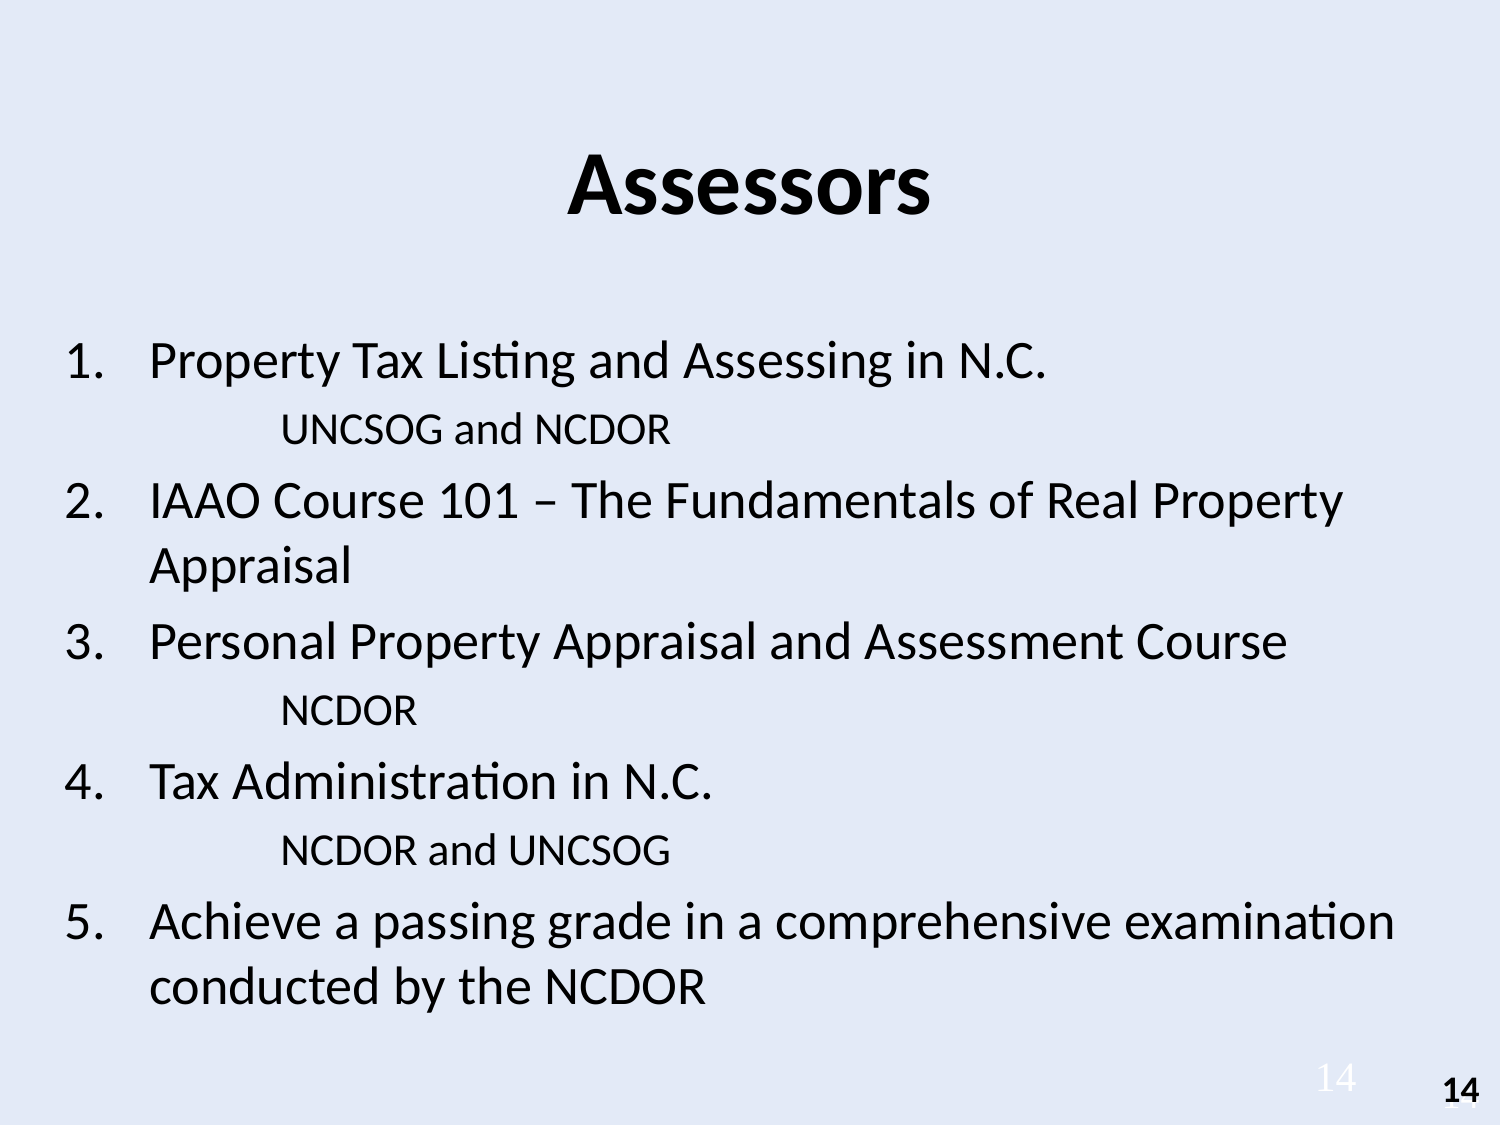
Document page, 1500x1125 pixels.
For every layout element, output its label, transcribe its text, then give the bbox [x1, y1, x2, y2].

list Property Tax Listing and Assessing in N.C. UNCSOG and NCDOR IAAO Course 101 – The Fundamentals of Real Property Appraisal Personal Property Appraisal and Assessment Course NCDOR Tax Administration in N.C. NCDOR and UNCSOG Achieve a passing grade in a comprehensive examination conducted by the NCDOR [50, 317, 1460, 1038]
title Assessors [75, 115, 1425, 303]
slide_number 14 [1299, 1042, 1425, 1103]
